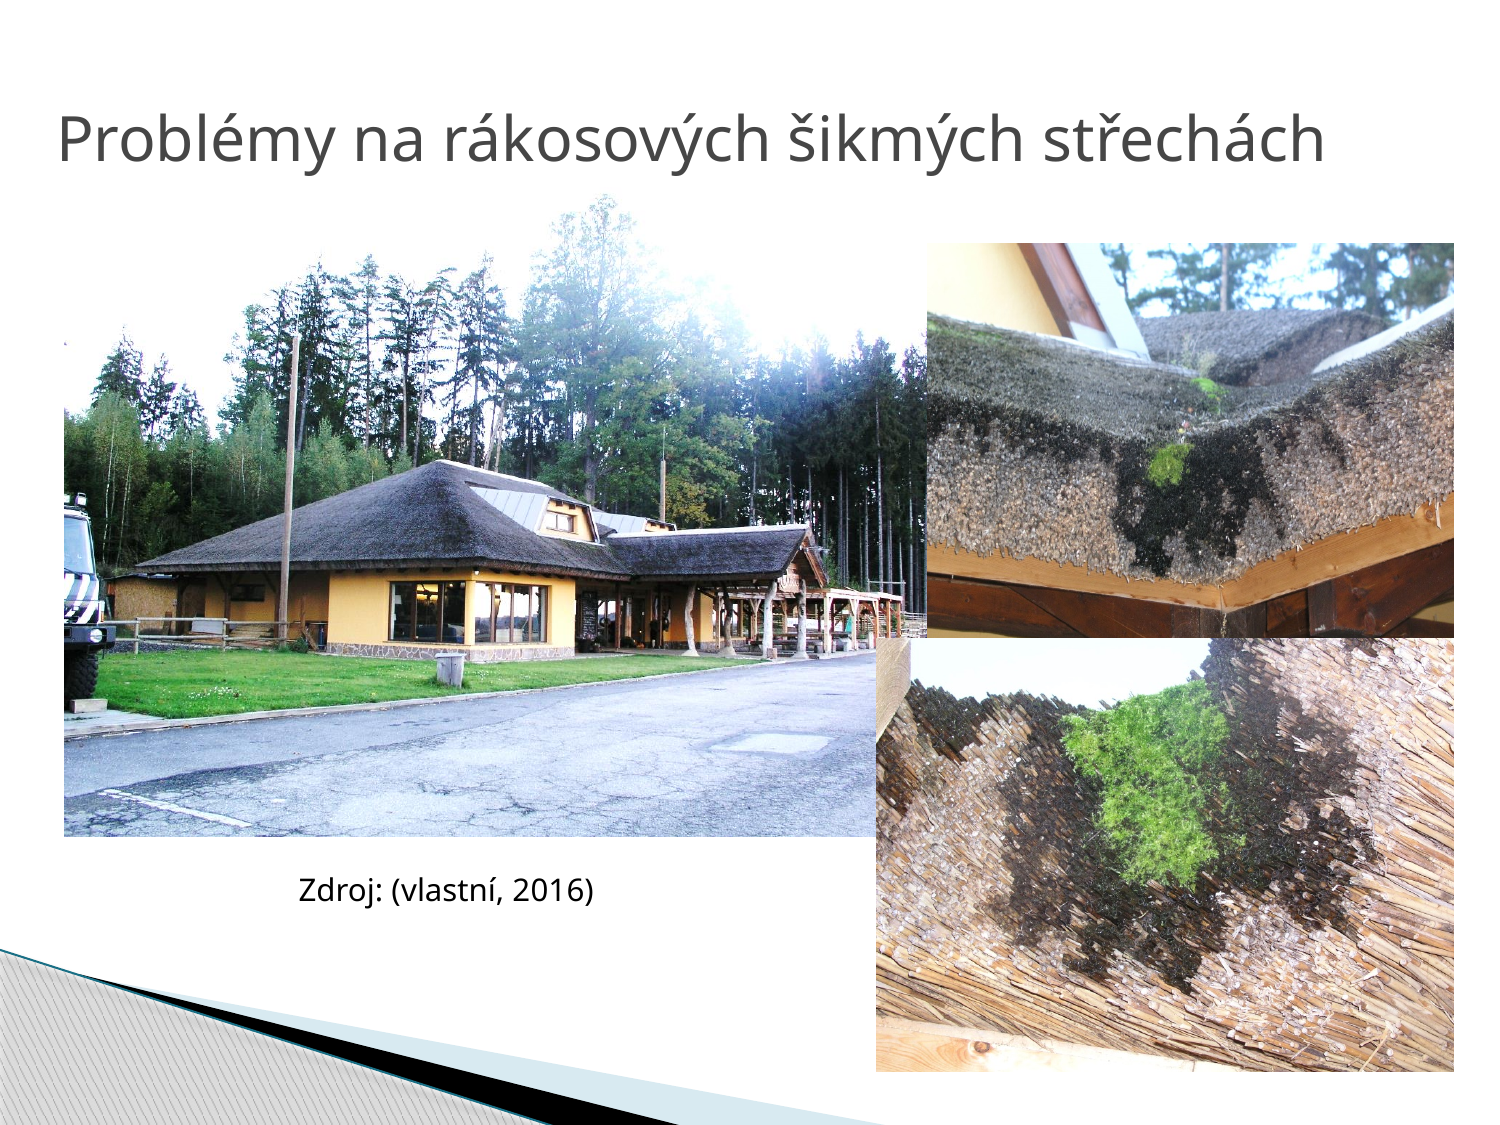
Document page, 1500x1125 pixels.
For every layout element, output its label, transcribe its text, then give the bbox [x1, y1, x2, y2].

title Problémy na rákosových šikmých střechách [41, 42, 1500, 231]
text_box Zdroj: (vlastní, 2016) [265, 850, 833, 1044]
picture [64, 187, 1455, 1073]
